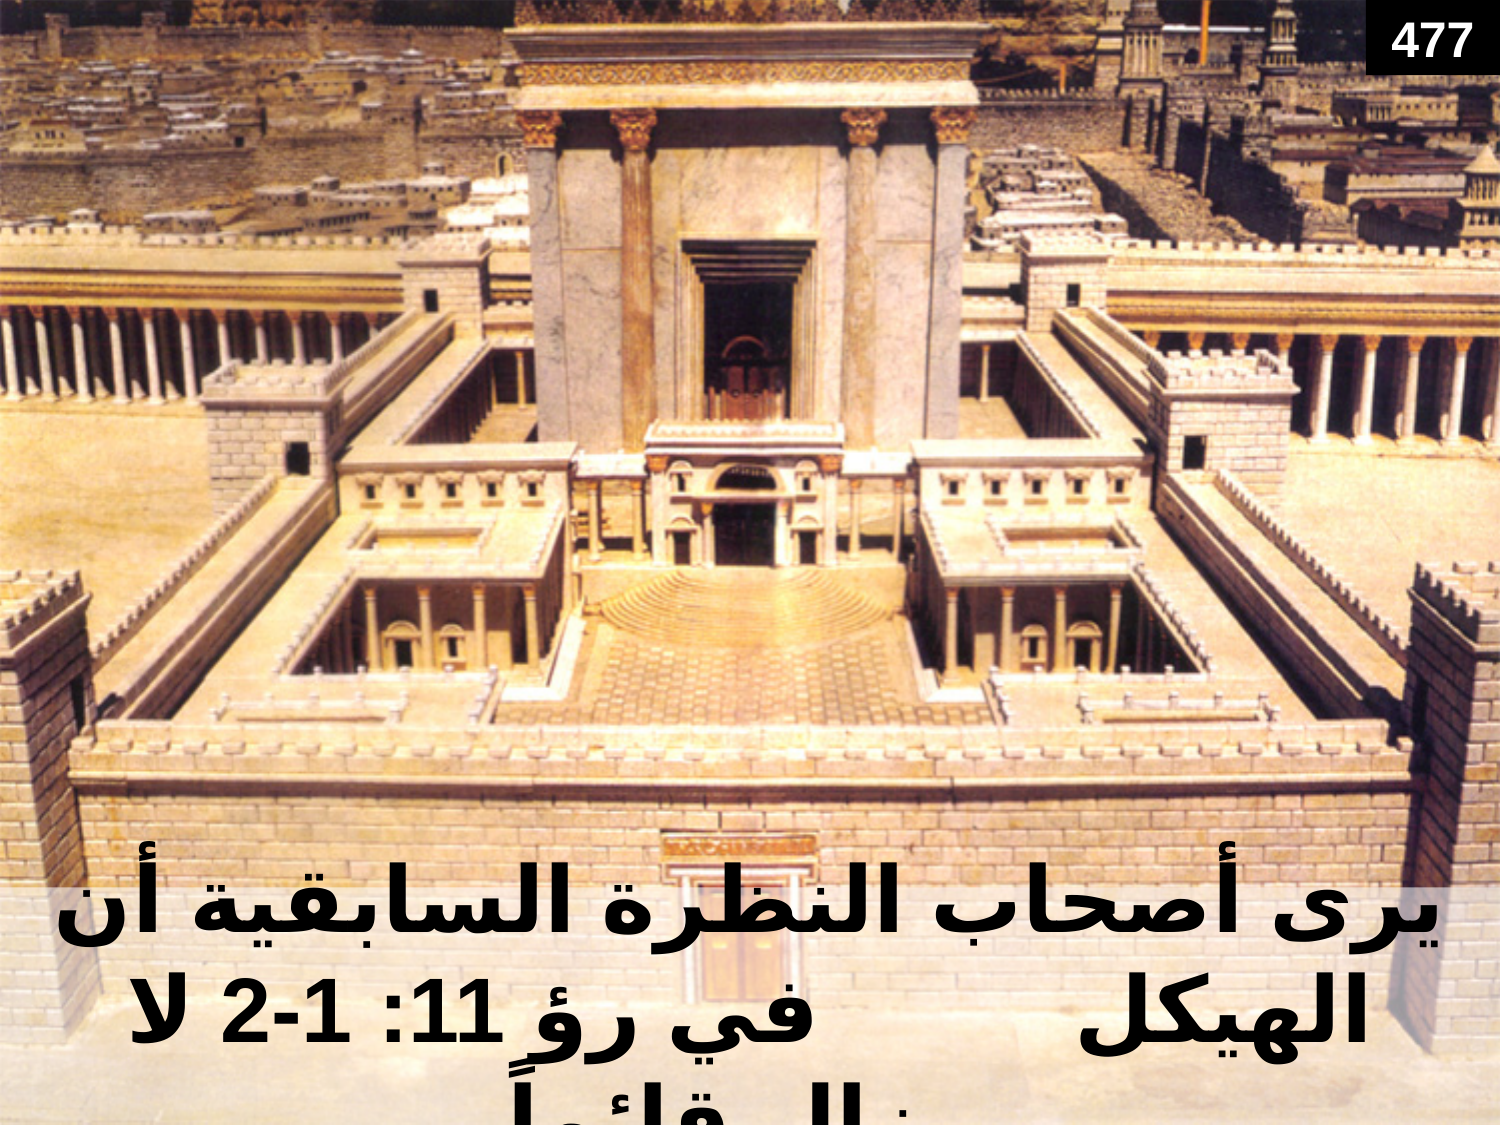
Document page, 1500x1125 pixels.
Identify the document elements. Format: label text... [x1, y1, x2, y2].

text_box 477 [1365, 0, 1500, 76]
picture [0, 0, 1500, 887]
title يرى أصحاب النظرة السابقية أن الهيكل في رؤ 11: 1-2 لا يزال قائماً [0, 887, 1500, 1125]
